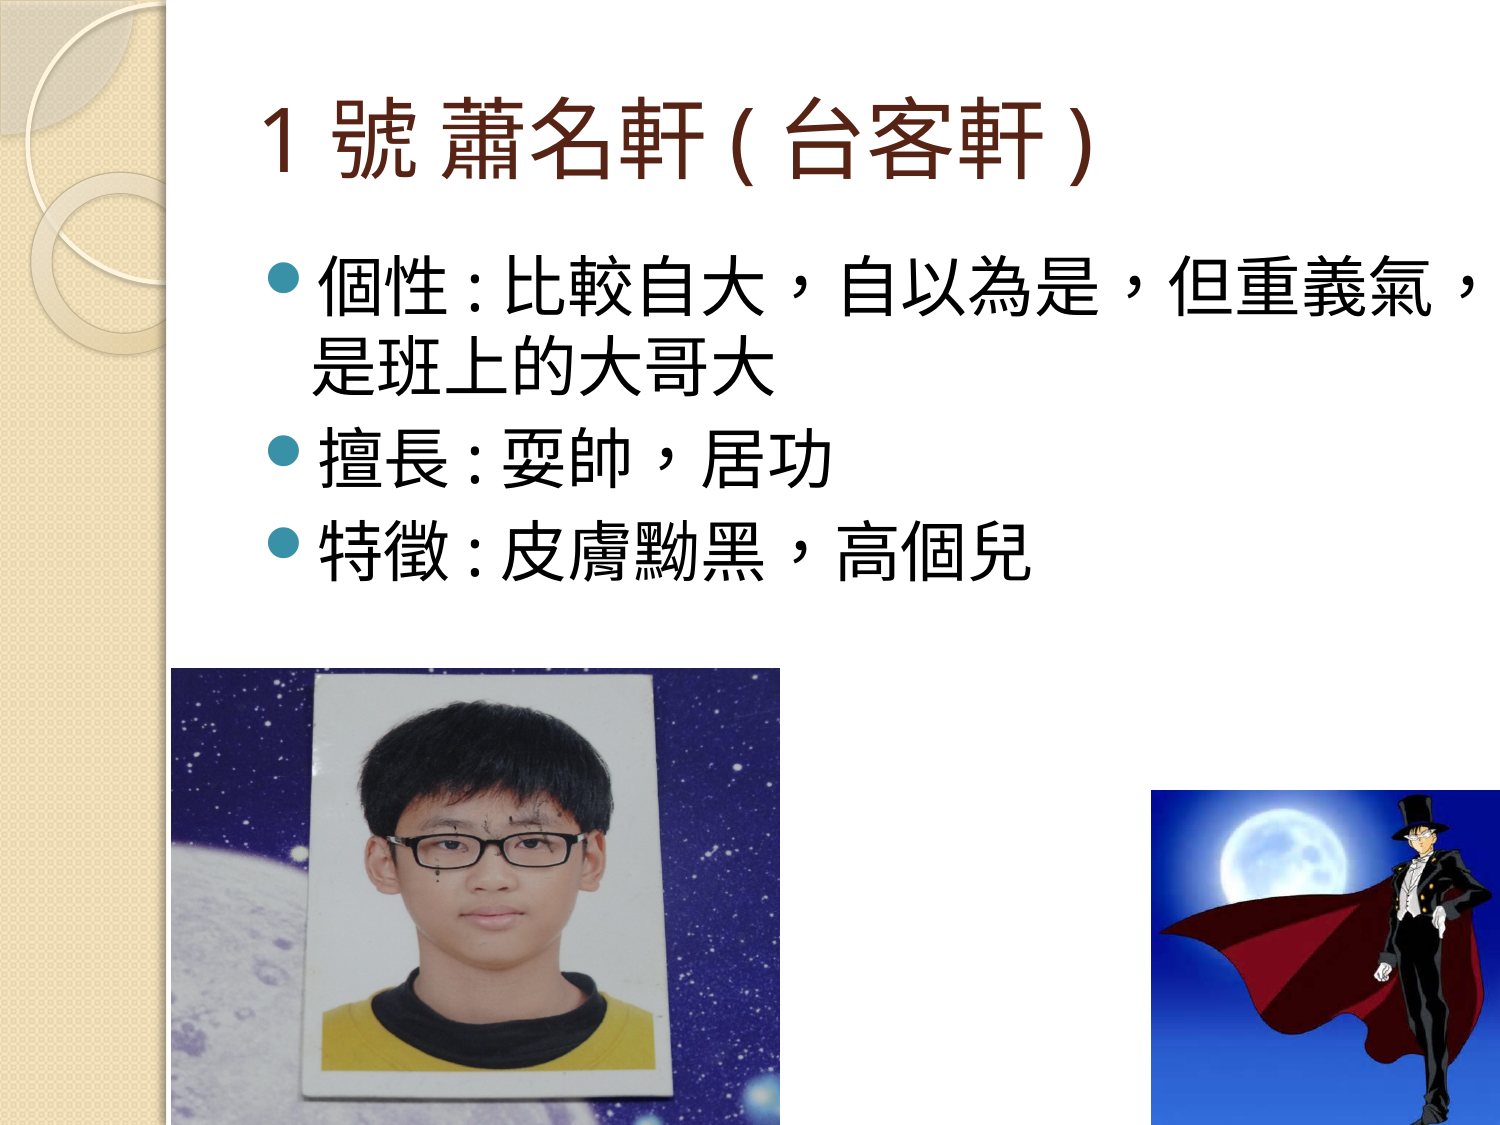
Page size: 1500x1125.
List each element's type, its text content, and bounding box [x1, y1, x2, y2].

picture [1151, 790, 1500, 1125]
title 1號 蕭名軒(台客軒) [242, 42, 1473, 231]
list 個性:比較自大，自以為是，但重義氣，是班上的大哥大 擅長:耍帥，居功 特徵:皮膚黝黑，高個兒 [235, 237, 1466, 1025]
picture [170, 668, 781, 1125]
